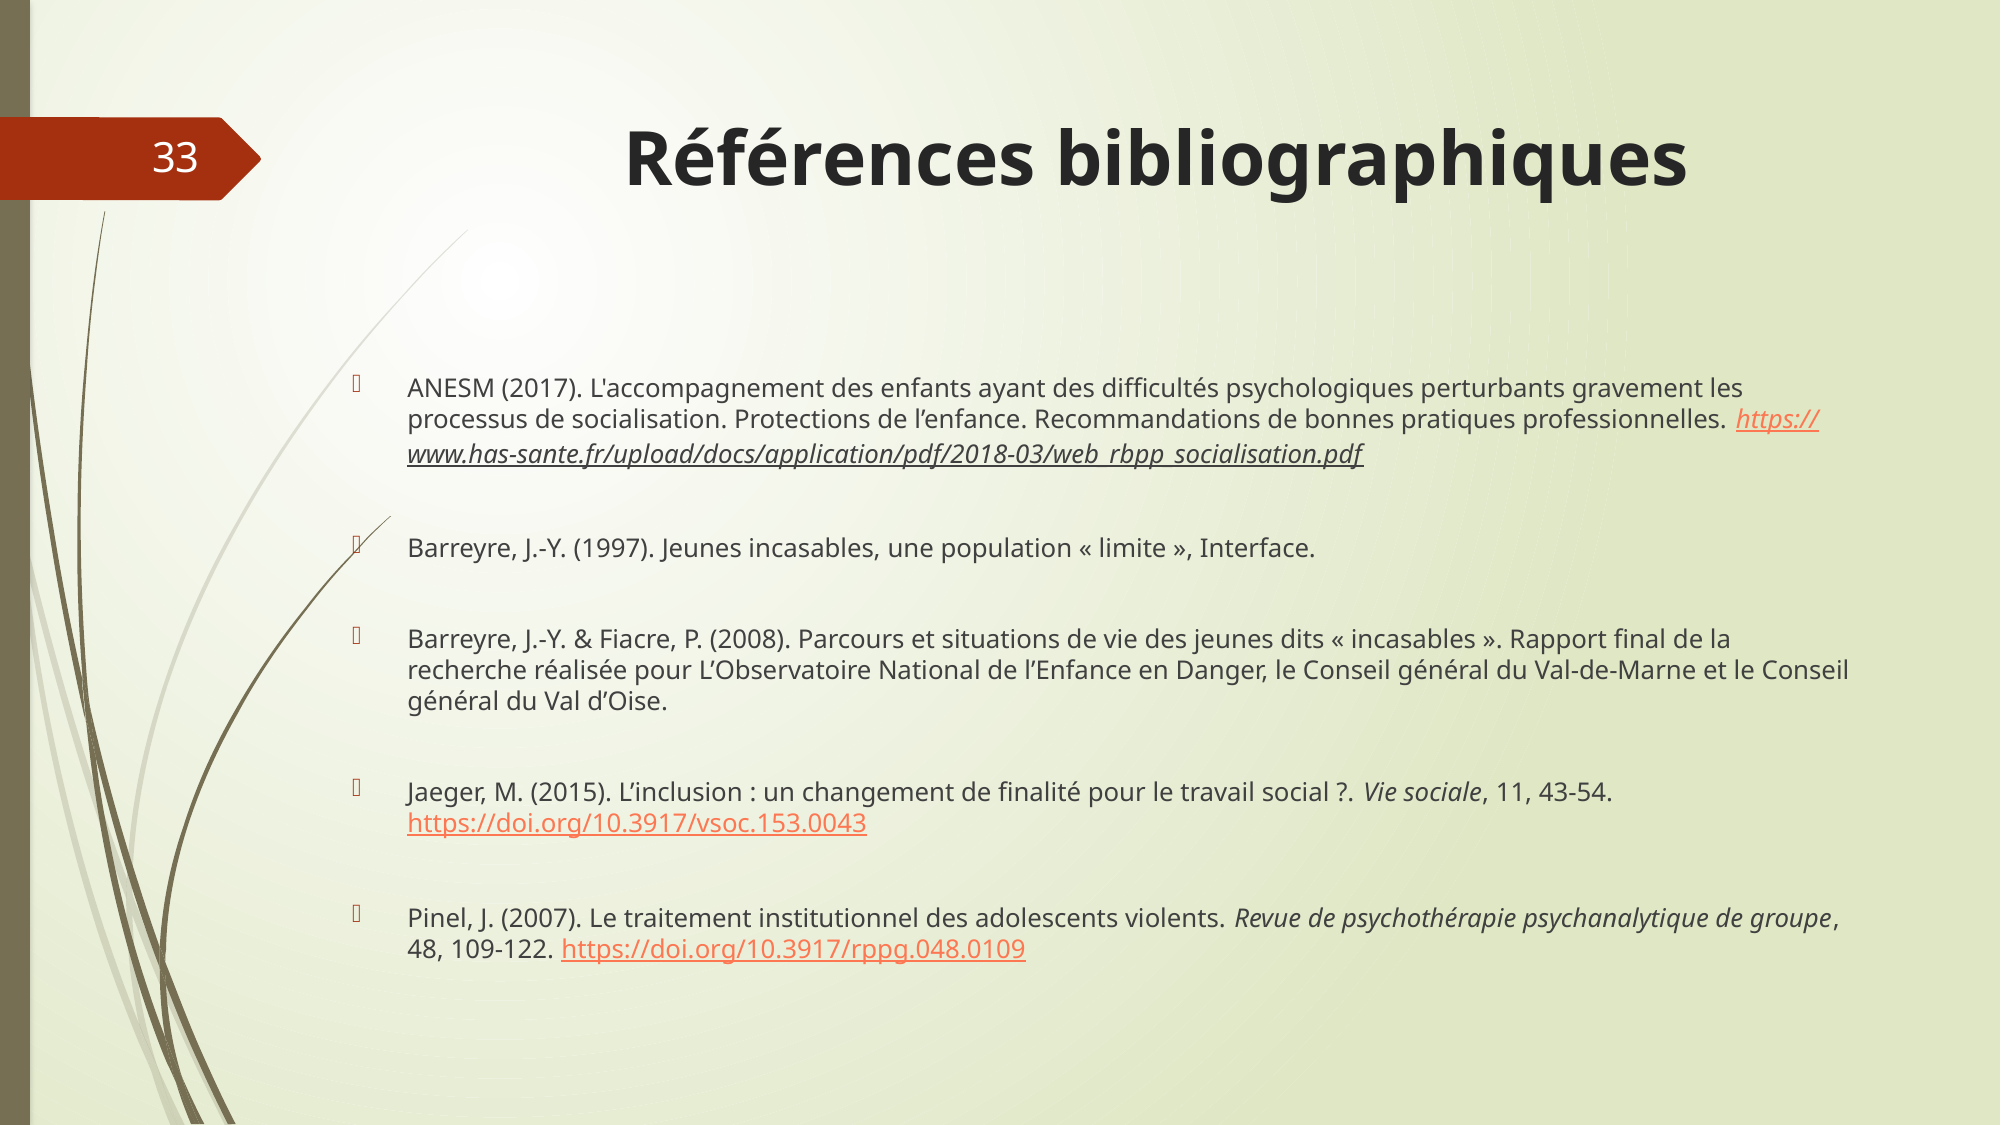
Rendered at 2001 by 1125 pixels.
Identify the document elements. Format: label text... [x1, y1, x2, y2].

slide_number 33 [87, 129, 216, 190]
title Références bibliographiques [425, 102, 1888, 313]
list ANESM (2017). L'accompagnement des enfants ayant des difficultés psychologiques perturbants gravement les processus de socialisation. Protections de l’enfance. Recommandations de bonnes pratiques professionnelles. https://www.has-sante.fr/upload/docs/application/pdf/2018-03/web_rbpp_socialisation.pdf Barreyre, J.-Y. (1997). Jeunes incasables, une population « limite », Interface. Barreyre, J.-Y. & Fiacre, P. (2008). Parcours et situations de vie des jeunes dits « incasables ». Rapport final de la recherche réalisée pour L’Observatoire National de l’Enfance en Danger, le Conseil général du Val-de-Marne et le Conseil général du Val d’Oise. Jaeger, M. (2015). L’inclusion : un changement de finalité pour le travail social ?. Vie sociale, 11, 43-54. https://doi.org/10.3917/vsoc.153.0043 Pinel, J. (2007). Le traitement institutionnel des adolescents violents. Revue de psychothérapie psychanalytique de groupe, 48, 109-122. https://doi.org/10.3917/rppg.048.0109 [337, 363, 1871, 984]
